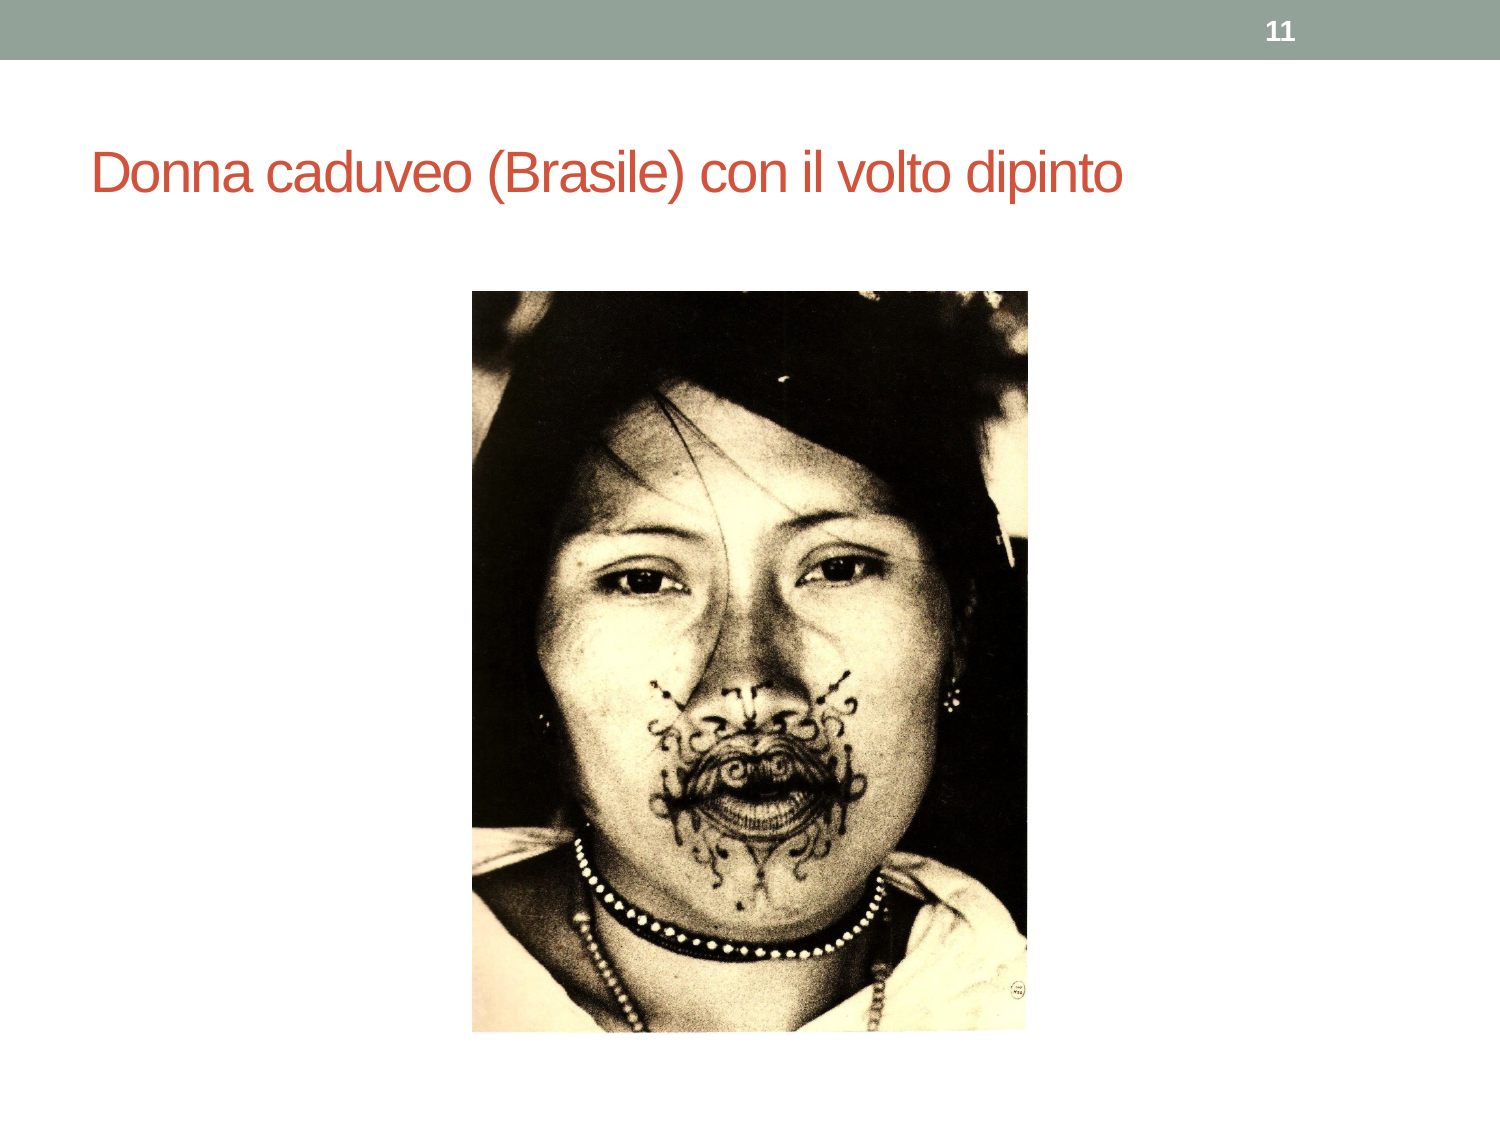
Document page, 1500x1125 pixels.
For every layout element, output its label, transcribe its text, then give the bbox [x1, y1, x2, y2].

title Donna caduveo (Brasile) con il volto dipinto [75, 87, 1425, 250]
slide_number 11 [1250, 3, 1425, 57]
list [472, 290, 1028, 1034]
